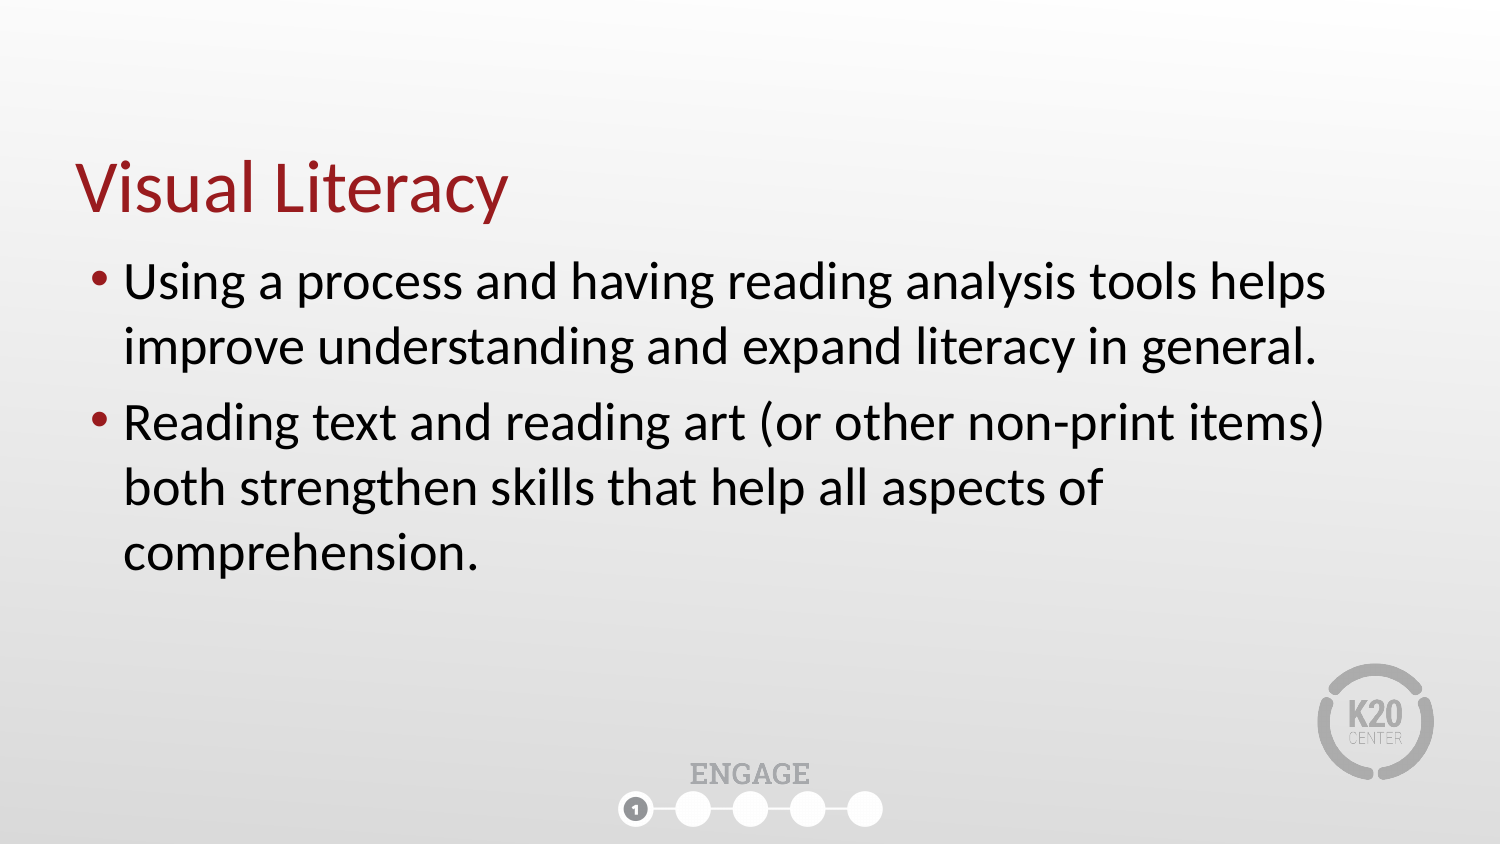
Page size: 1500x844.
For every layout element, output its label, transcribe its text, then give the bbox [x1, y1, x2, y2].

list Using a process and having reading analysis tools helps improve understanding and expand literacy in general. Reading text and reading art (or other non-print items) both strengthen skills that help all aspects of comprehension. [75, 238, 1425, 779]
title Visual Literacy [75, 86, 1425, 228]
picture [535, 713, 965, 844]
